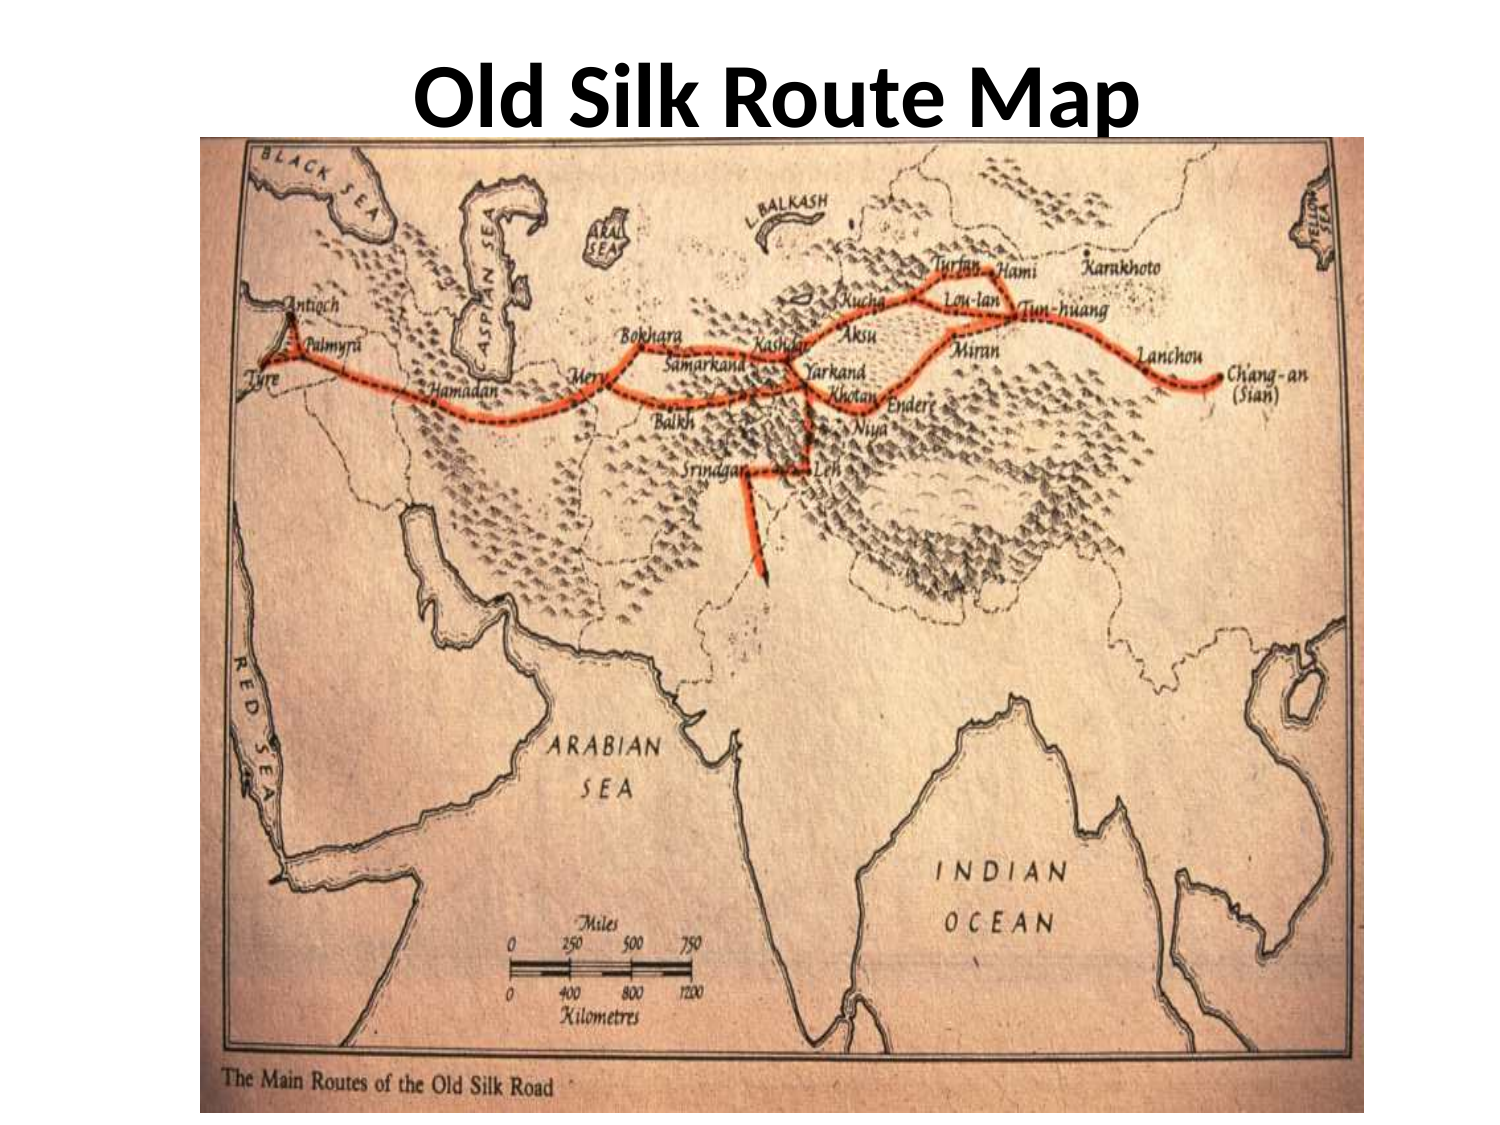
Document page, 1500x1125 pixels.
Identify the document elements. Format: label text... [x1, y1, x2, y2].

title Old Silk Route Map [240, 18, 1337, 135]
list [199, 137, 1365, 1113]
